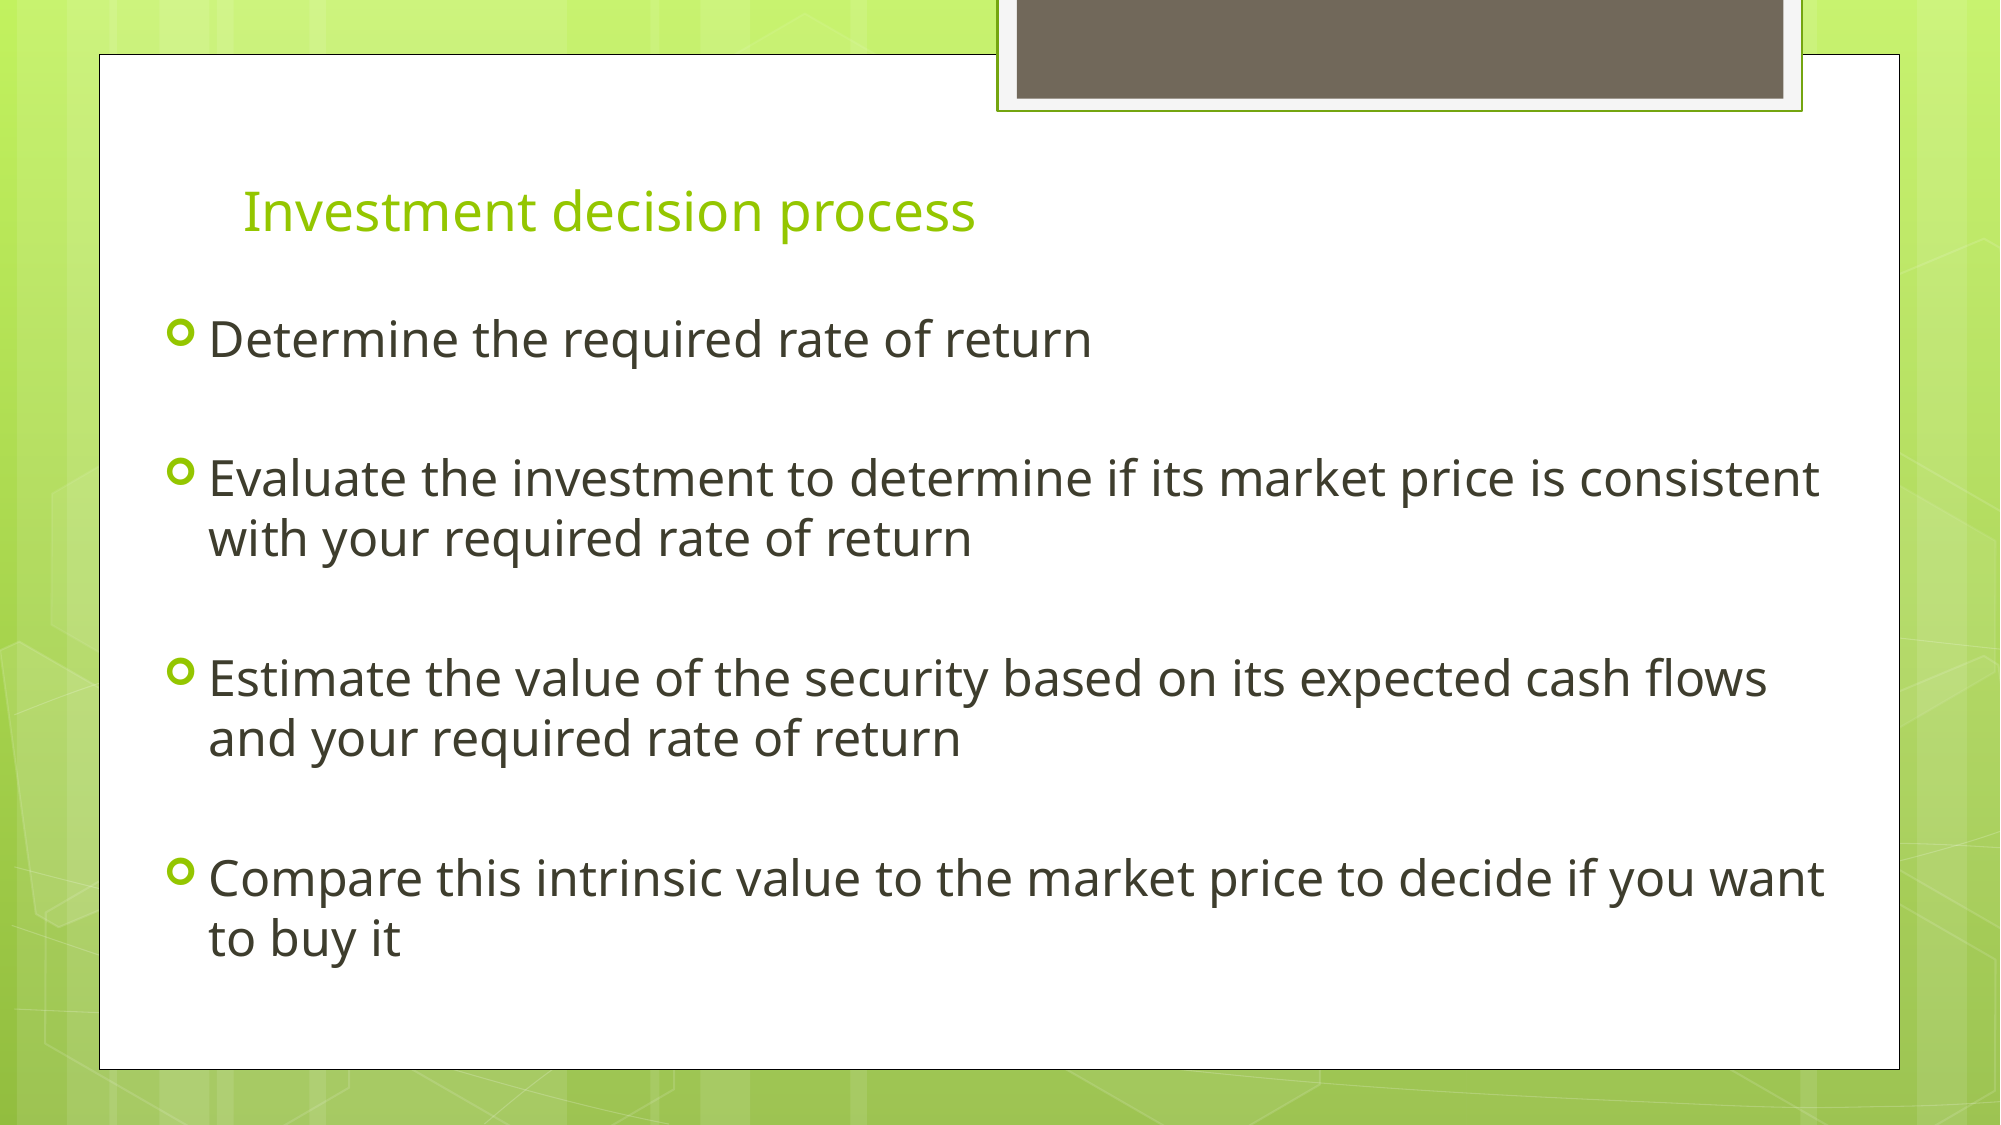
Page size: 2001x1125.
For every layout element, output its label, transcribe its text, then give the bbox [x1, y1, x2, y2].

title Investment decision process [228, 168, 1765, 250]
list Determine the required rate of return Evaluate the investment to determine if its market price is consistent with your required rate of return Estimate the value of the security based on its expected cash flows and your required rate of return Compare this intrinsic value to the market price to decide if you want to buy it [137, 299, 1863, 1066]
